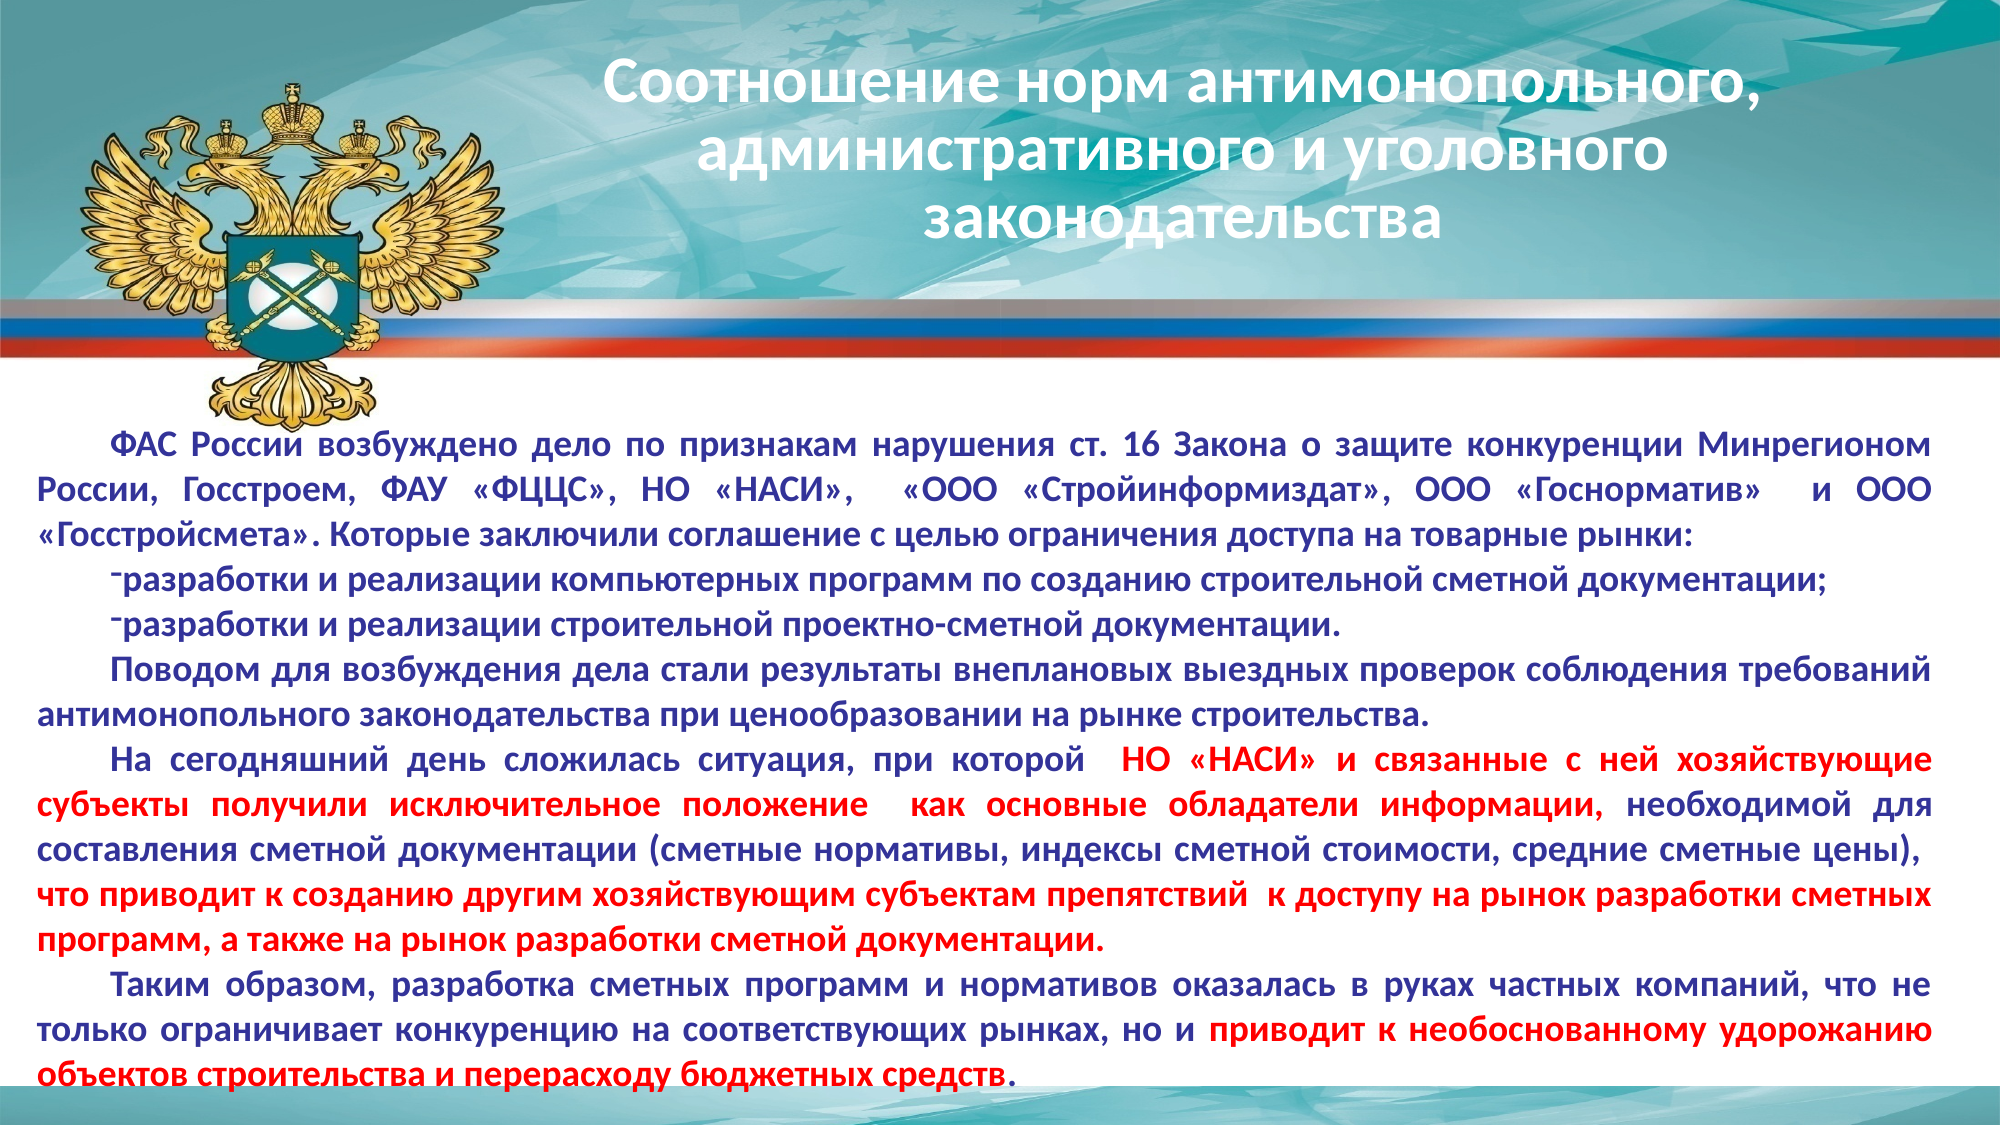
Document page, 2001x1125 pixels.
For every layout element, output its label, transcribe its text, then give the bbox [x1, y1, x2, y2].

picture [0, 0, 2000, 433]
text_box Соотношение норм антимонопольного, административного и уголовного законодательства [482, 40, 1886, 260]
picture [0, 1086, 2000, 1125]
text_box ФАС России возбуждено дело по признакам нарушения ст. 16 Закона о защите конкуренции Минрегионом России, Госстроем, ФАУ «ФЦЦС», НО «НАСИ», «ООО «Стройинформиздат», ООО «Госнорматив» и ООО «Госстройсмета». Которые заключили соглашение с целью ограничения доступа на товарные рынки: разработки и реализации компьютерных программ по созданию строительной сметной документации; разработки и реализации строительной проектно-сметной документации. Поводом для возбуждения дела стали результаты внеплановых выездных проверок соблюдения требований антимонопольного законодательства при ценообразовании на рынке строительства. На сегодняшний день сложилась ситуация, при которой НО «НАСИ» и связанные с ней хозяйствующие субъекты получили исключительное положение как основные обладатели информации, необходимой для составления сметной документации (сметные нормативы, индексы сметной стоимости, средние сметные цены), что приводит к созданию другим хозяйствующим субъектам препятствий к доступу на рынок разработки сметных программ, а также на рынок разработки сметной документации. Таким образом, разработка сметных программ и нормативов оказалась в руках частных компаний, что не только ограничивает конкуренцию на соответствующих рынках, но и приводит к необоснованному удорожанию объектов строительства и перерасходу бюджетных средств. [22, 411, 1949, 1102]
